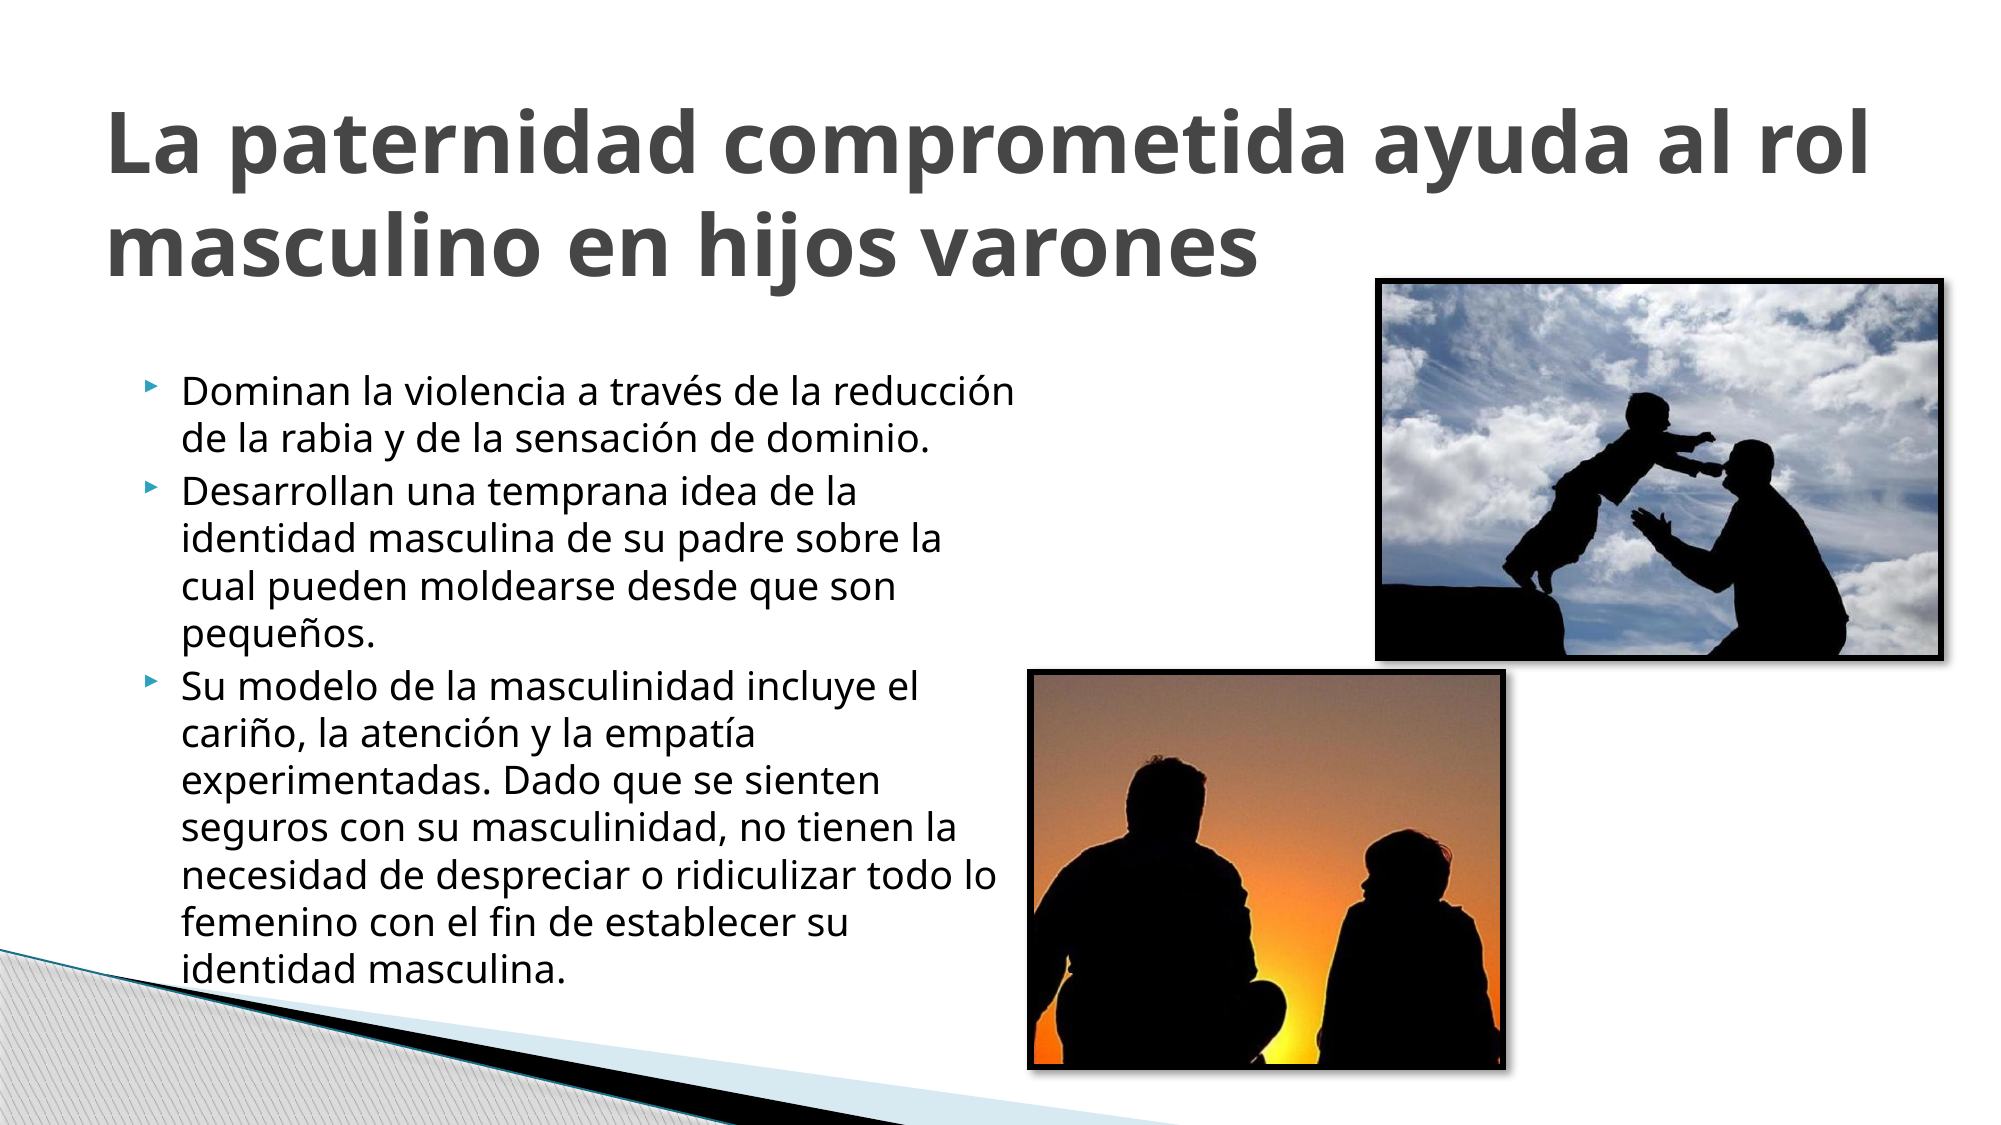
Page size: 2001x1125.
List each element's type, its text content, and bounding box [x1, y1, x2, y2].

picture [1033, 674, 1501, 1065]
picture [1381, 283, 1939, 655]
list Dominan la violencia a través de la reducción de la rabia y de la sensación de dominio. Desarrollan una temprana idea de la identidad masculina de su padre sobre la cual pueden moldearse desde que son pequeños. Su modelo de la masculinidad incluye el cariño, la atención y la empatía experimentadas. Dado que se sienten seguros con su masculinidad, no tienen la necesidad de despreciar o ridiculizar todo lo femenino con el fin de establecer su identidad masculina. [111, 358, 1034, 1032]
title La paternidad comprometida ayuda al rol masculino en hijos varones [89, 78, 1931, 304]
